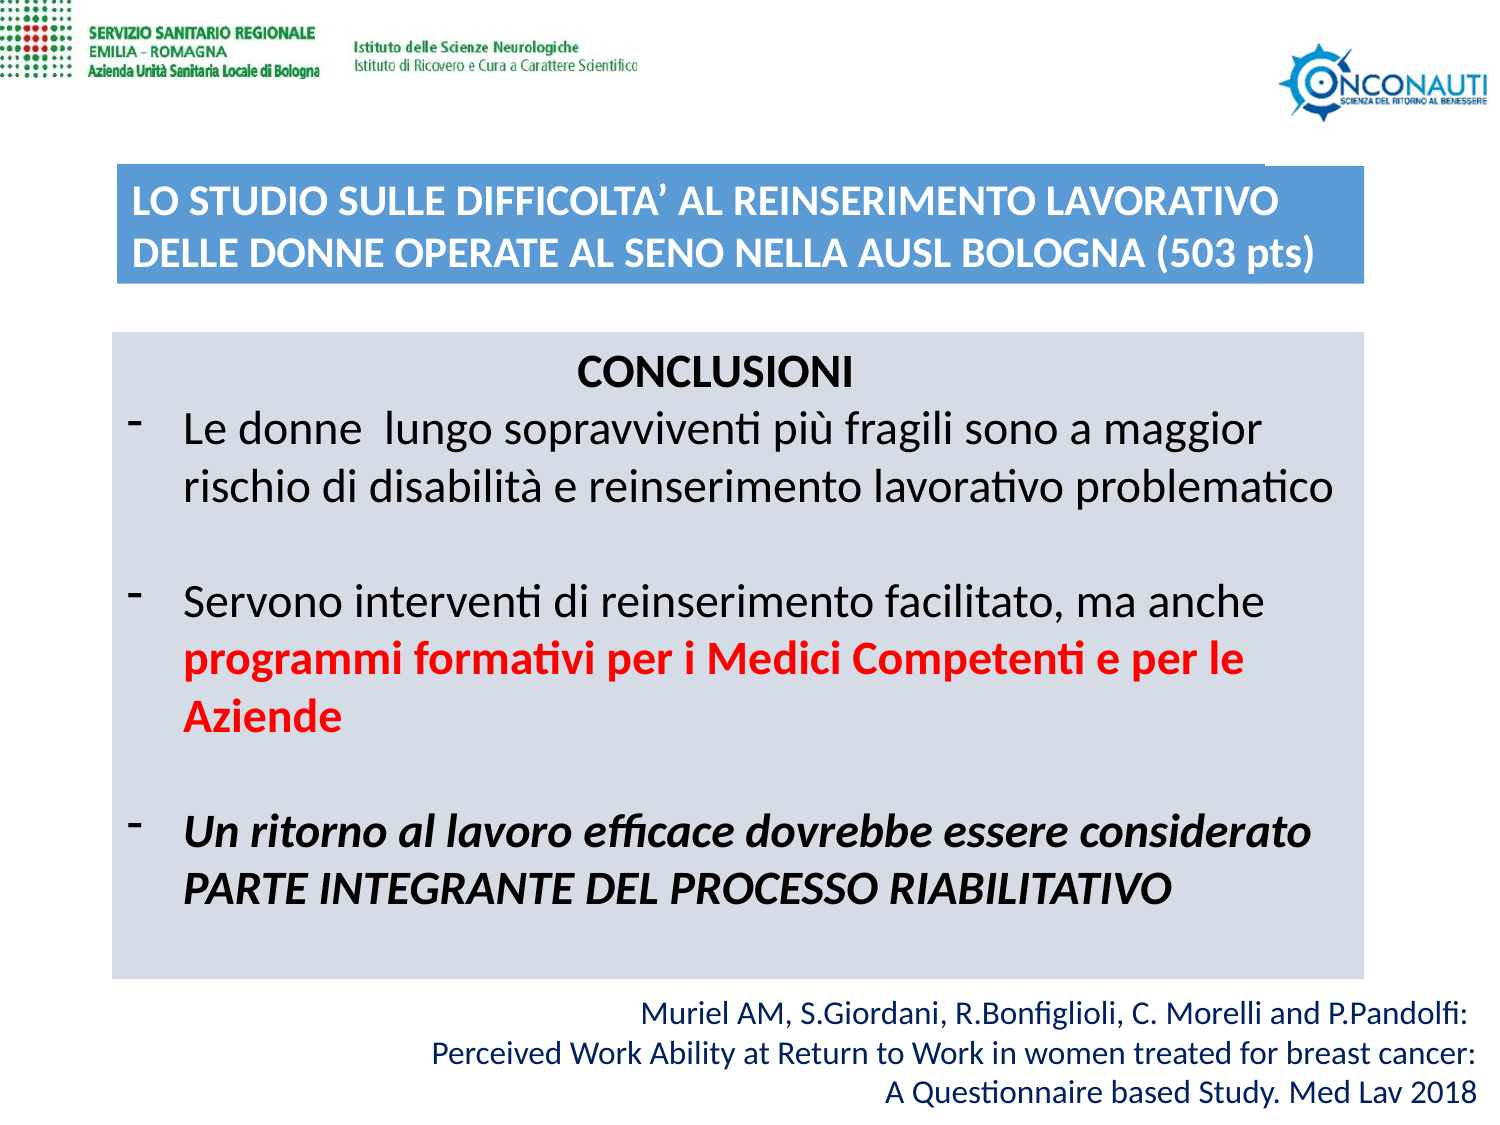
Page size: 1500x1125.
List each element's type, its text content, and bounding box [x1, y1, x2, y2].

text_box Muriel AM, S.Giordani, R.Bonfiglioli, C. Morelli and P.Pandolfi: Perceived Work Ability at Return to Work in women treated for breast cancer: A Questionnaire based Study. Med Lav 2018 [416, 983, 1493, 1118]
picture [0, 0, 638, 79]
picture [1265, 0, 1500, 166]
text_box LO STUDIO SULLE DIFFICOLTA’ AL REINSERIMENTO LAVORATIVO DELLE DONNE OPERATE AL SENO NELLA AUSL BOLOGNA (503 pts) [117, 163, 1365, 284]
text_box CONCLUSIONI Le donne lungo sopravviventi più fragili sono a maggior rischio di disabilità e reinserimento lavorativo problematico Servono interventi di reinserimento facilitato, ma anche programmi formativi per i Medici Competenti e per le Aziende Un ritorno al lavoro efficace dovrebbe essere considerato PARTE INTEGRANTE DEL PROCESSO RIABILITATIVO [112, 332, 1365, 980]
